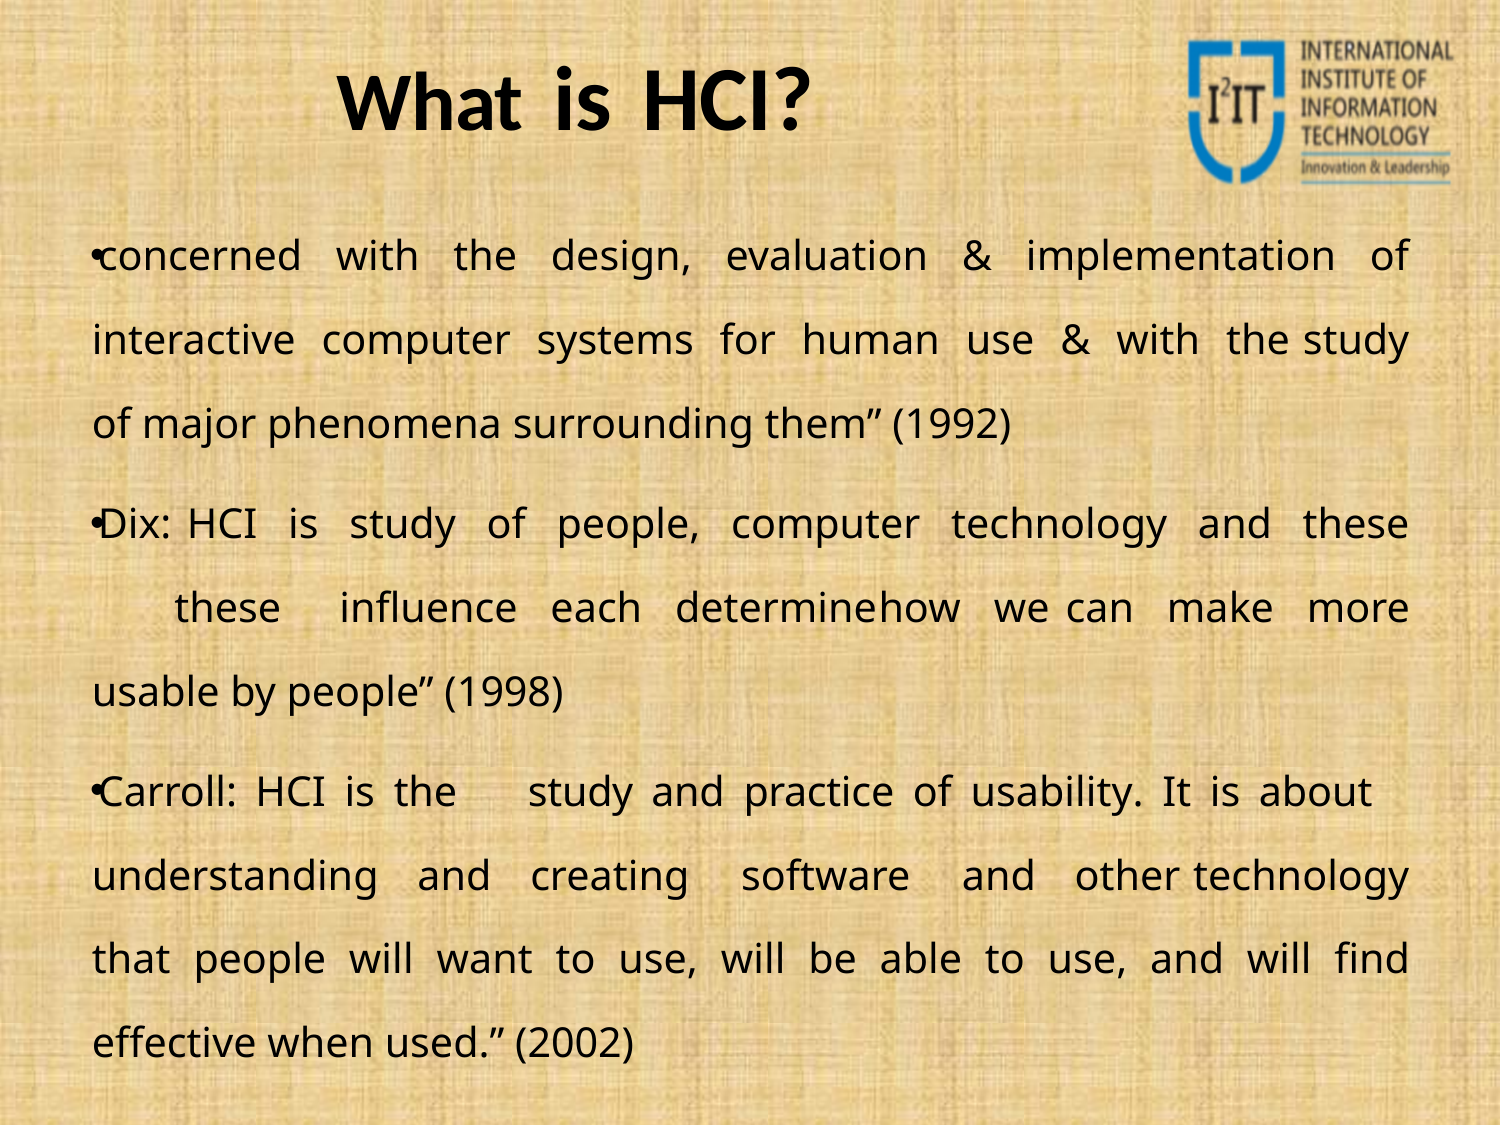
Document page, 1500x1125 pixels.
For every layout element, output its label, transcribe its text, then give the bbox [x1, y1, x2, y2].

list concerned with the design, evaluation & implementation of interactive computer systems for human use & with the study of major phenomena surrounding them” (1992) Dix: HCI is study of people, computer technology and these these influence each determine how we can make more usable by people” (1998) Carroll: HCI is the study and practice of usability. It is about understanding and creating software and other technology that people will want to use, will be able to use, and will find effective when used.” (2002) [75, 187, 1425, 1075]
title What is HCI? [75, 24, 1075, 163]
picture [0, 0, 1500, 1125]
